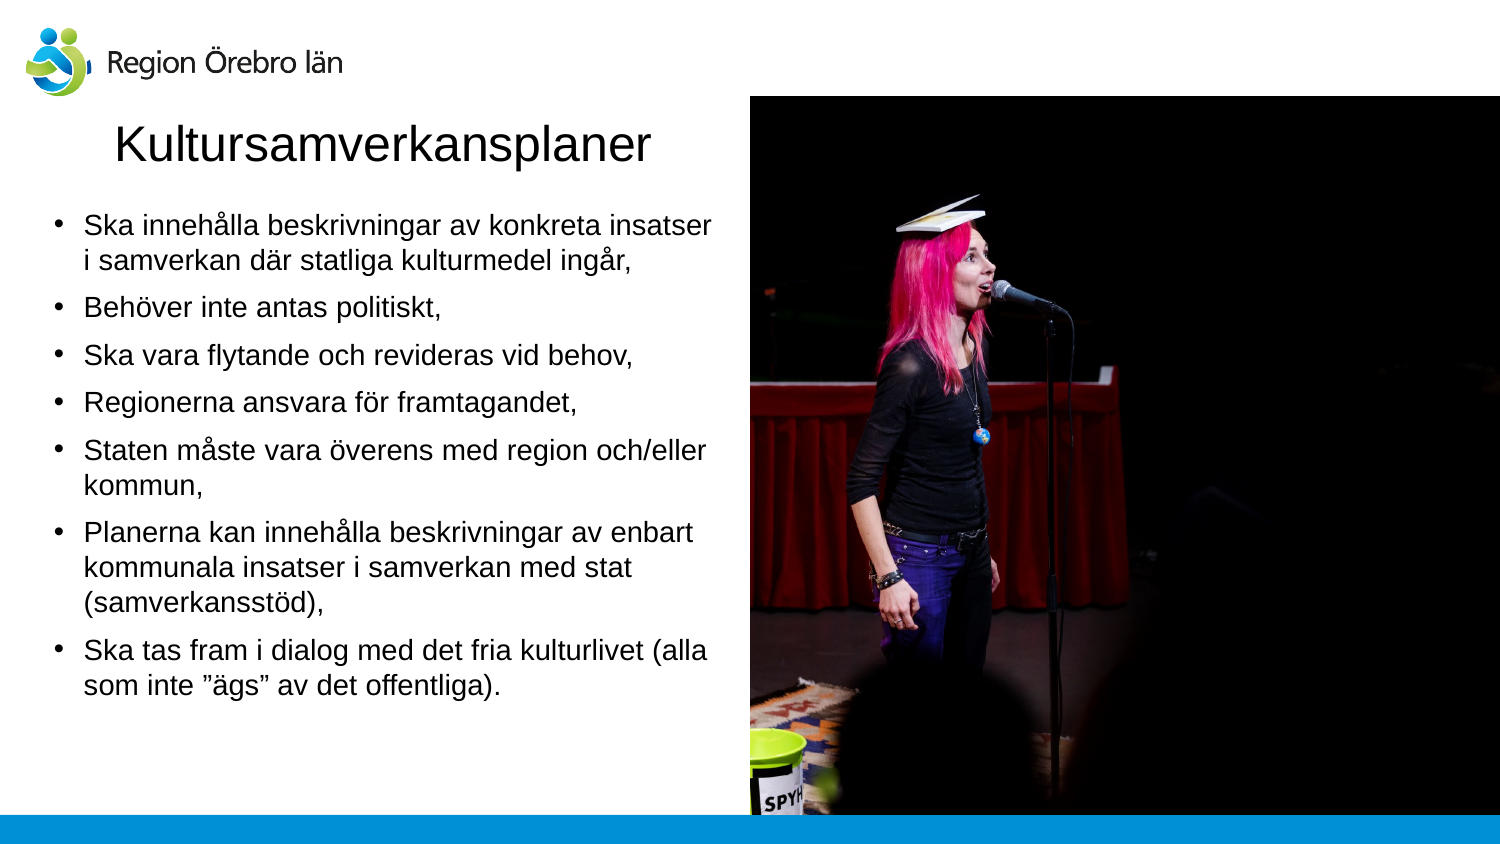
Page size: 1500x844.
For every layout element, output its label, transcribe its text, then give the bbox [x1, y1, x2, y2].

title Kultursamverkansplaner [114, 96, 659, 172]
picture [749, 96, 1500, 814]
picture [25, 27, 343, 97]
list Ska innehålla beskrivningar av konkreta insatser i samverkan där statliga kulturmedel ingår, Behöver inte antas politiskt, Ska vara flytande och revideras vid behov, Regionerna ansvara för framtagandet, Staten måste vara överens med region och/eller kommun, Planerna kan innehålla beskrivningar av enbart kommunala insatser i samverkan med stat (samverkansstöd), Ska tas fram i dialog med det fria kulturlivet (alla som inte ”ägs” av det offentliga). [53, 206, 720, 794]
